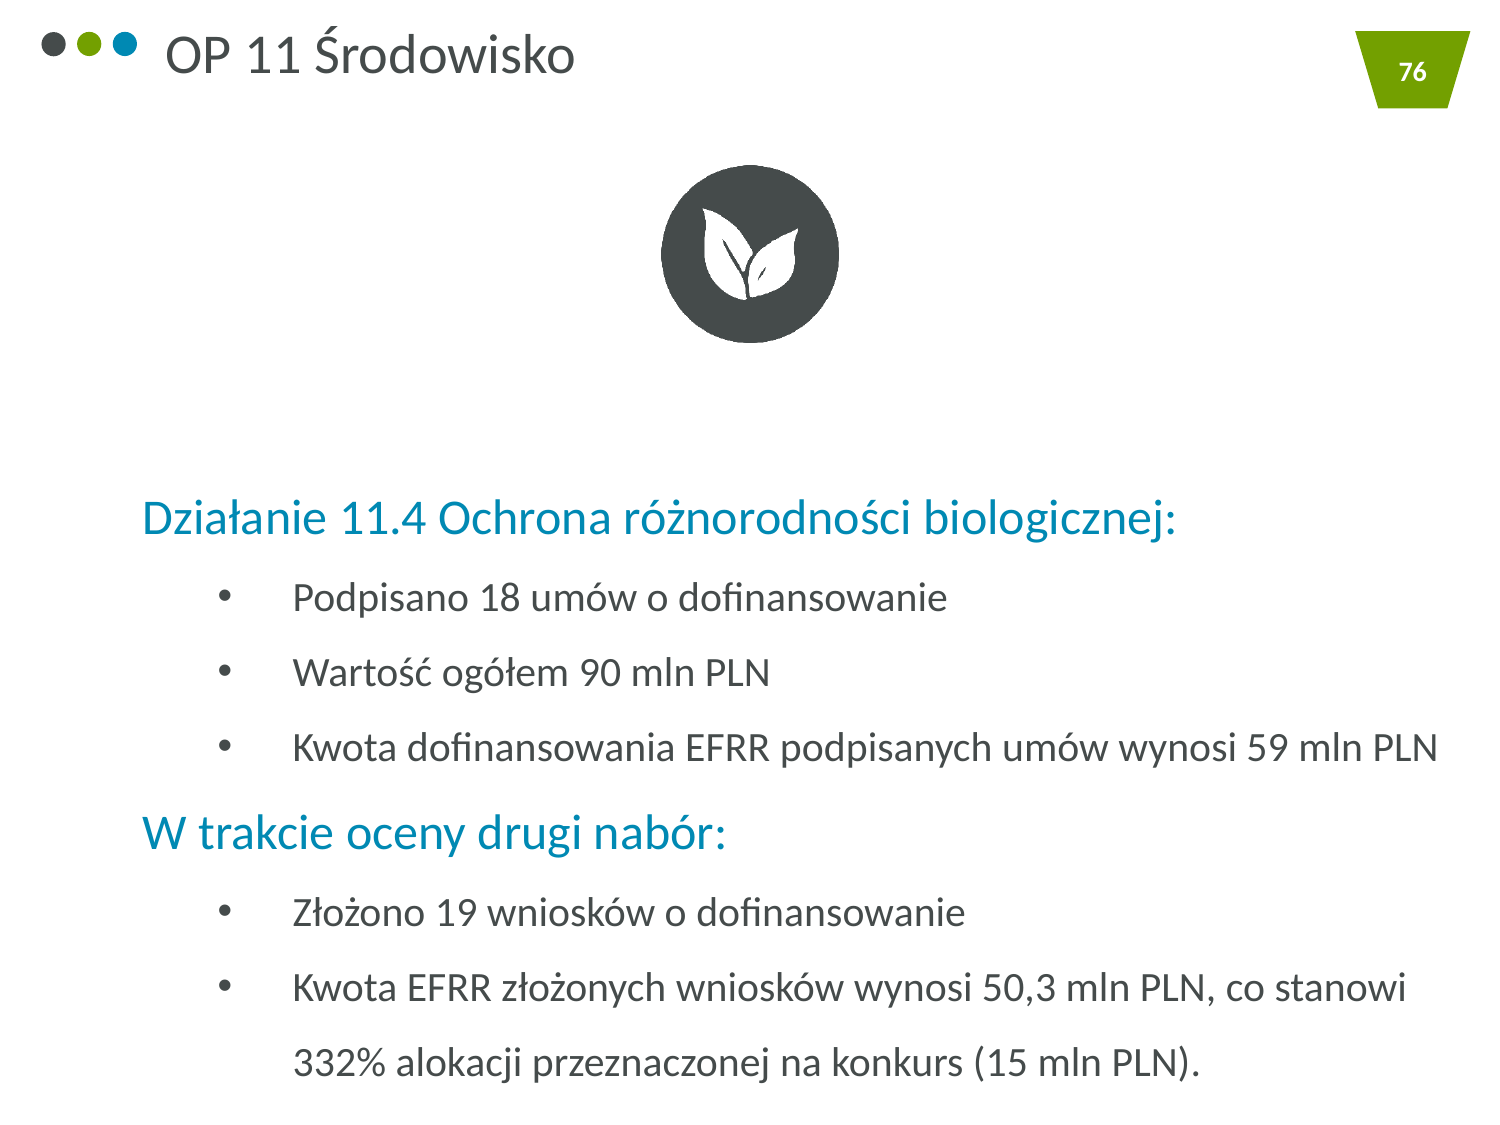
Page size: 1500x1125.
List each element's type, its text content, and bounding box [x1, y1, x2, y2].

picture [661, 165, 839, 343]
text_box Działanie 11.4 Ochrona różnorodności biologicznej: Podpisano 18 umów o dofinansowanie Wartość ogółem 90 mln PLN Kwota dofinansowania EFRR podpisanych umów wynosi 59 mln PLN W trakcie oceny drugi nabór: Złożono 19 wniosków o dofinansowanie Kwota EFRR złożonych wniosków wynosi 50,3 mln PLN, co stanowi 332% alokacji przeznaczonej na konkurs (15 mln PLN). [127, 447, 1476, 1093]
text_box OP 11 Środowisko [165, 17, 577, 85]
